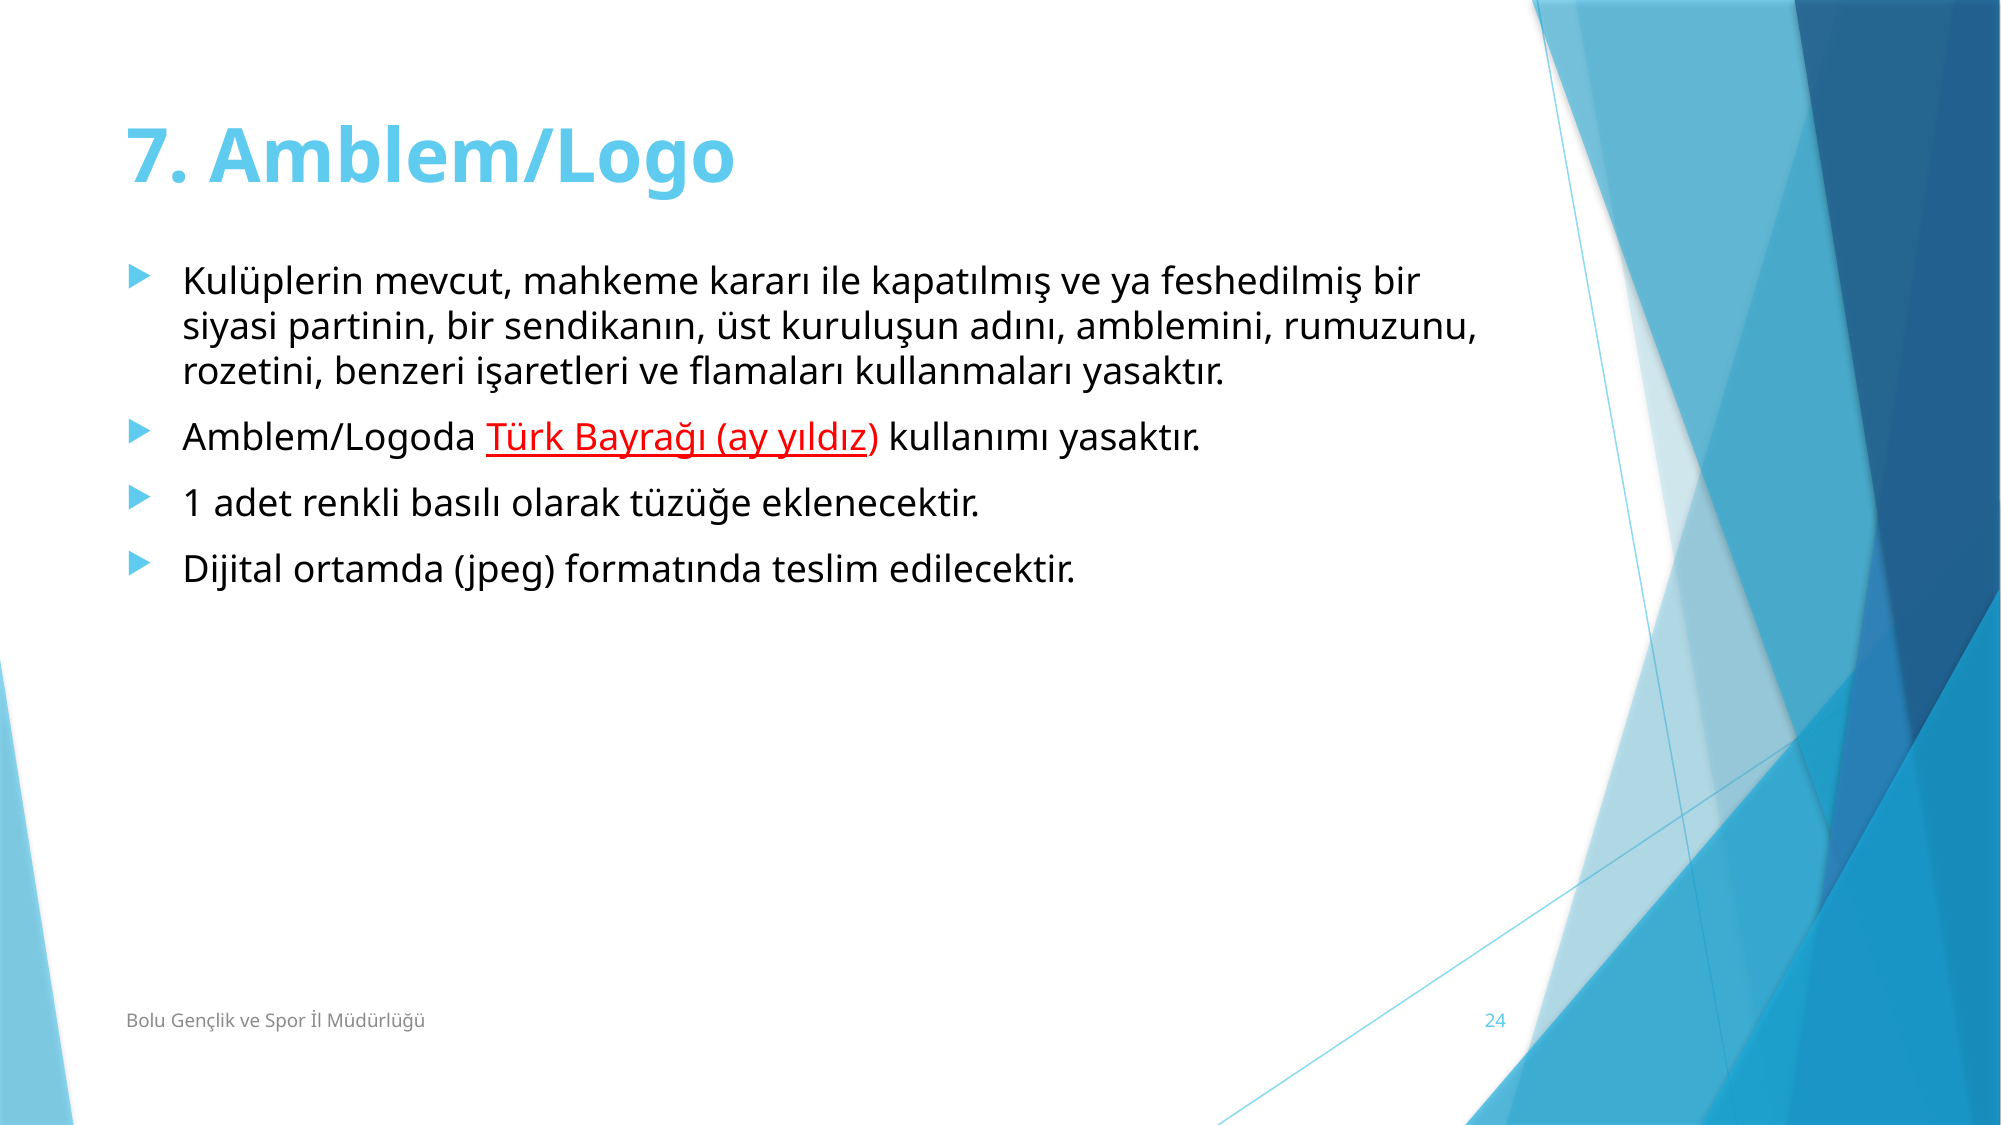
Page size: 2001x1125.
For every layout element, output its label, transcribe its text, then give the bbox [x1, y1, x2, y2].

slide_number 24 [1409, 991, 1522, 1051]
title 7. Amblem/Logo [111, 99, 1522, 232]
list Kulüplerin mevcut, mahkeme kararı ile kapatılmış ve ya feshedilmiş bir siyasi partinin, bir sendikanın, üst kuruluşun adını, amblemini, rumuzunu, rozetini, benzeri işaretleri ve flamaları kullanmaları yasaktır. Amblem/Logoda Türk Bayrağı (ay yıldız) kullanımı yasaktır. 1 adet renkli basılı olarak tüzüğe eklenecektir. Dijital ortamda (jpeg) formatında teslim edilecektir. [111, 249, 1522, 991]
footer Bolu Gençlik ve Spor İl Müdürlüğü [111, 991, 1145, 1051]
